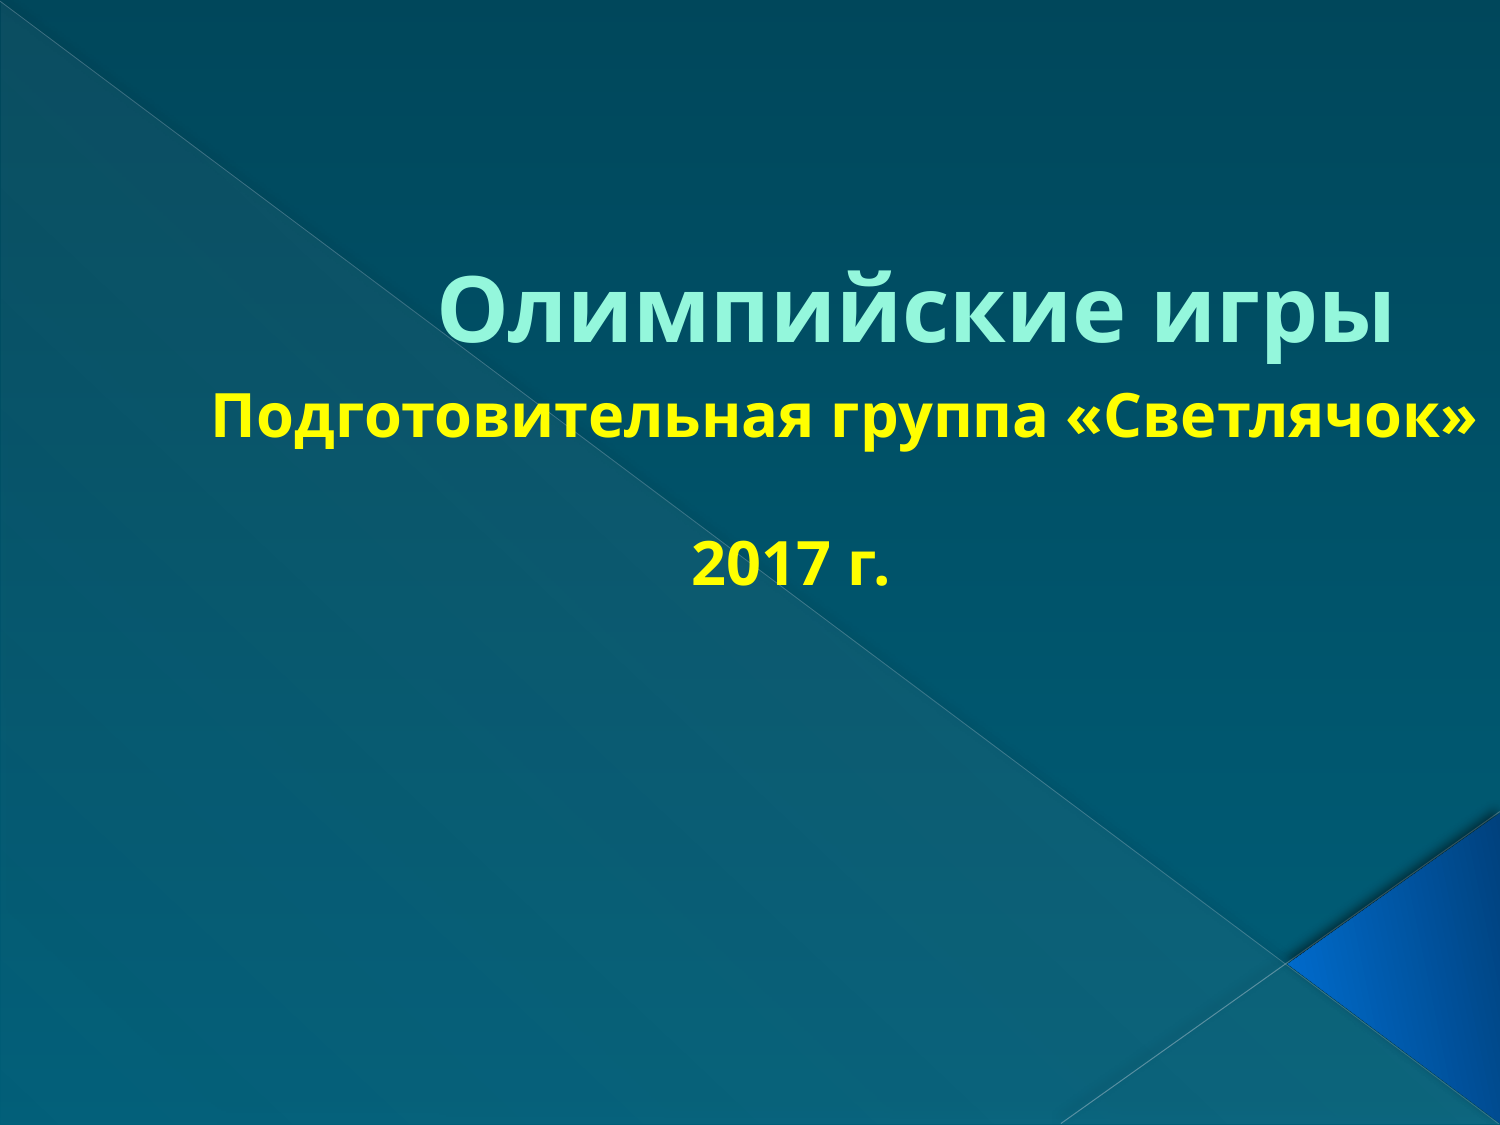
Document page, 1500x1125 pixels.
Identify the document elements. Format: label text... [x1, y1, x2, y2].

subtitle Подготовительная группа «Светлячок» 2017 г. [88, 369, 1500, 657]
title Олимпийские игры [88, 127, 1412, 369]
